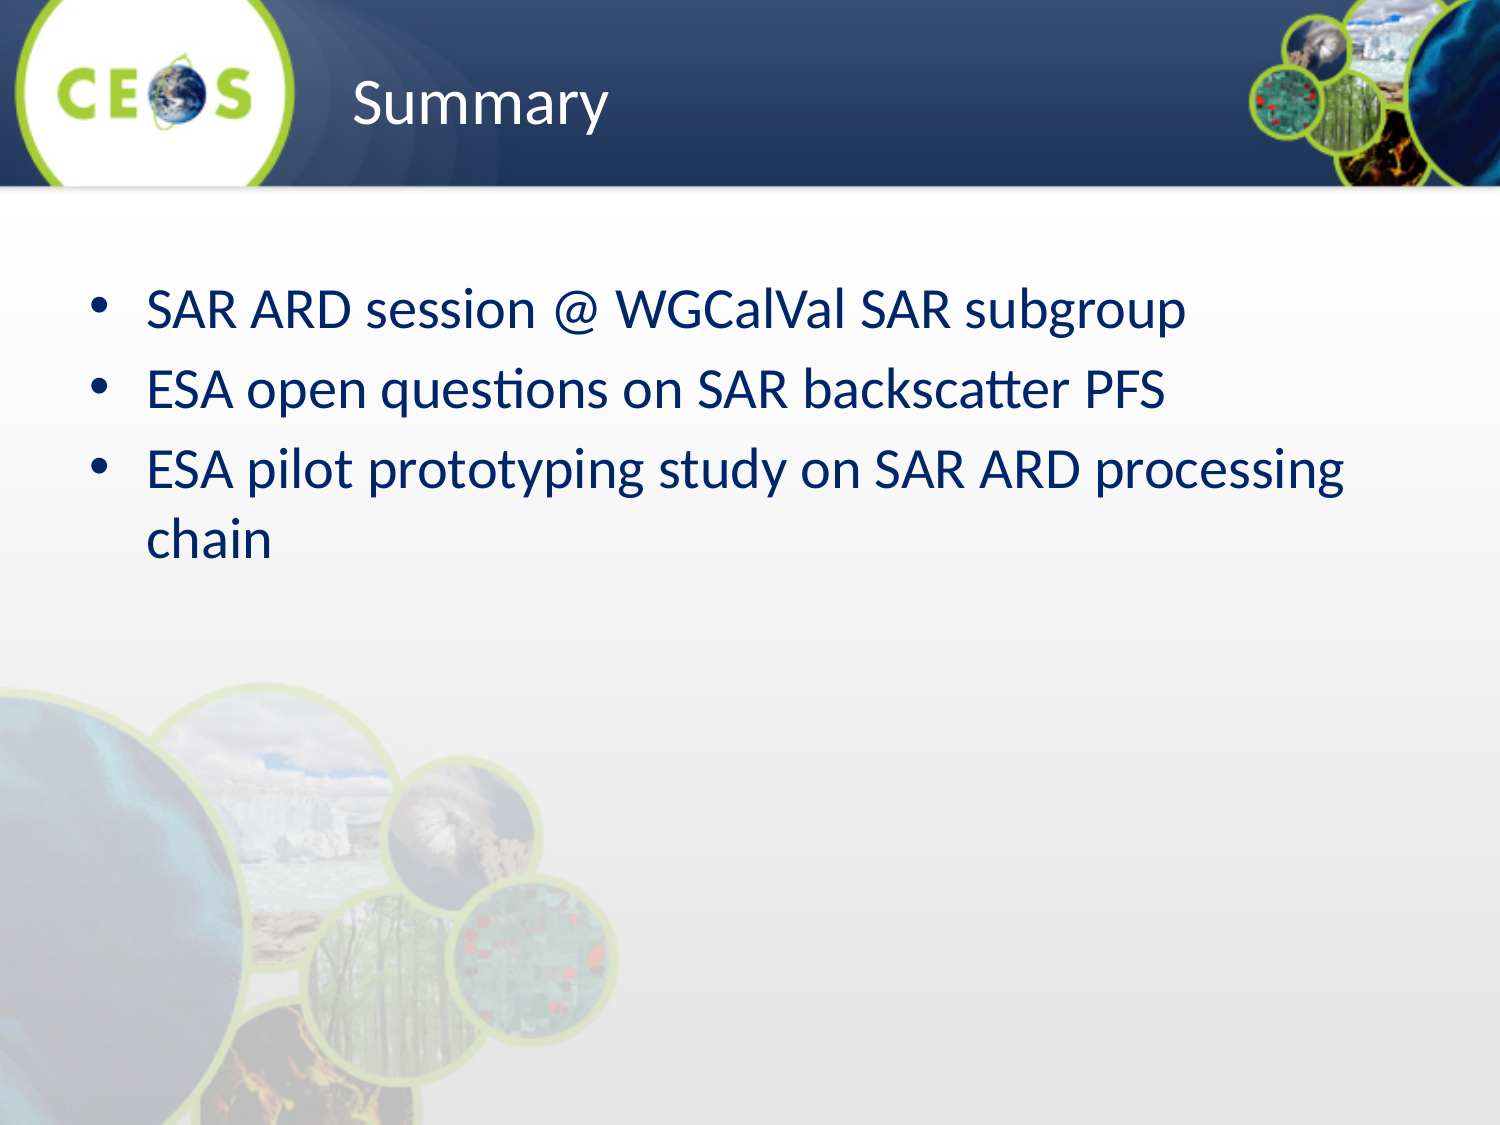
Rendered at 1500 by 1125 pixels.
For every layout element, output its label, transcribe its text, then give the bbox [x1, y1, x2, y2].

picture [0, 0, 1500, 1125]
list Summary [337, 50, 1150, 138]
list SAR ARD session @ WGCalVal SAR subgroup ESA open questions on SAR backscatter PFS ESA pilot prototyping study on SAR ARD processing chain [75, 262, 1413, 800]
